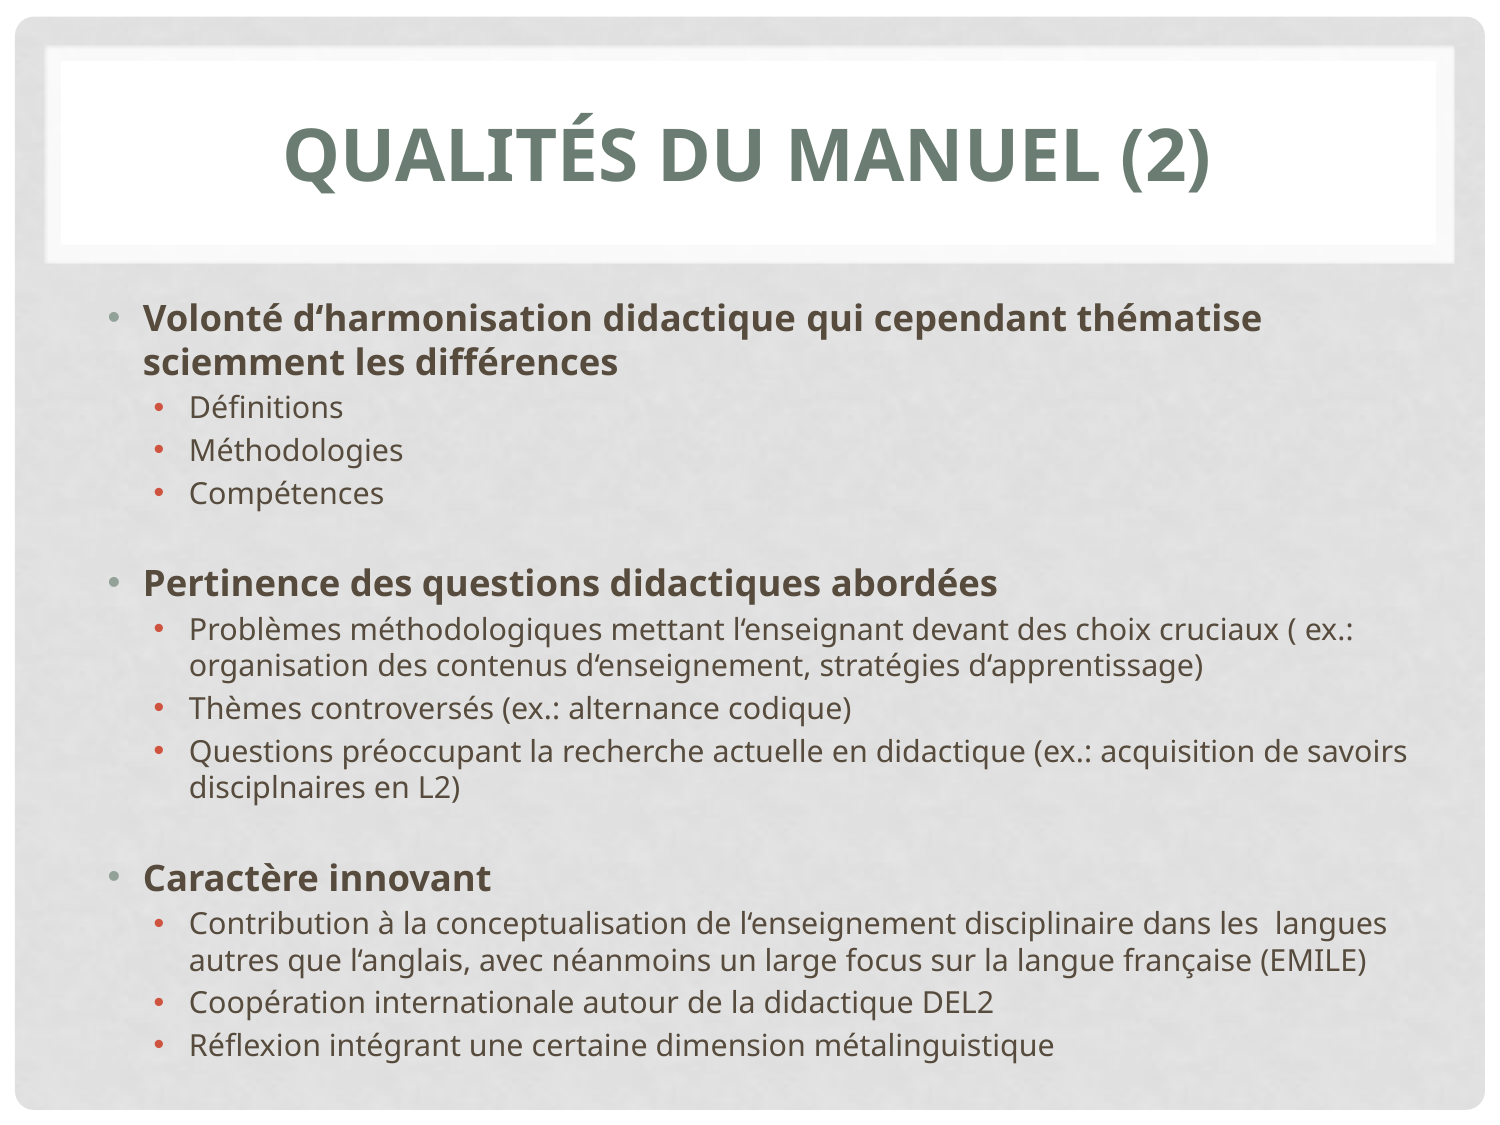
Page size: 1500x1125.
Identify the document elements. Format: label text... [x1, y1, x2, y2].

title Qualités du manuel (2) [69, 66, 1425, 238]
list Volonté d‘harmonisation didactique qui cependant thématise sciemment les différences Définitions Méthodologies Compétences Pertinence des questions didactiques abordées Problèmes méthodologiques mettant l‘enseignant devant des choix cruciaux ( ex.: organisation des contenus d‘enseignement, stratégies d‘apprentissage) Thèmes controversés (ex.: alternance codique) Questions préoccupant la recherche actuelle en didactique (ex.: acquisition de savoirs disciplnaires en L2) Caractère innovant Contribution à la conceptualisation de l‘enseignement disciplinaire dans les langues autres que l‘anglais, avec néanmoins un large focus sur la langue française (EMILE) Coopération internationale autour de la didactique DEL2 Réflexion intégrant une certaine dimension métalinguistique [75, 287, 1425, 1093]
